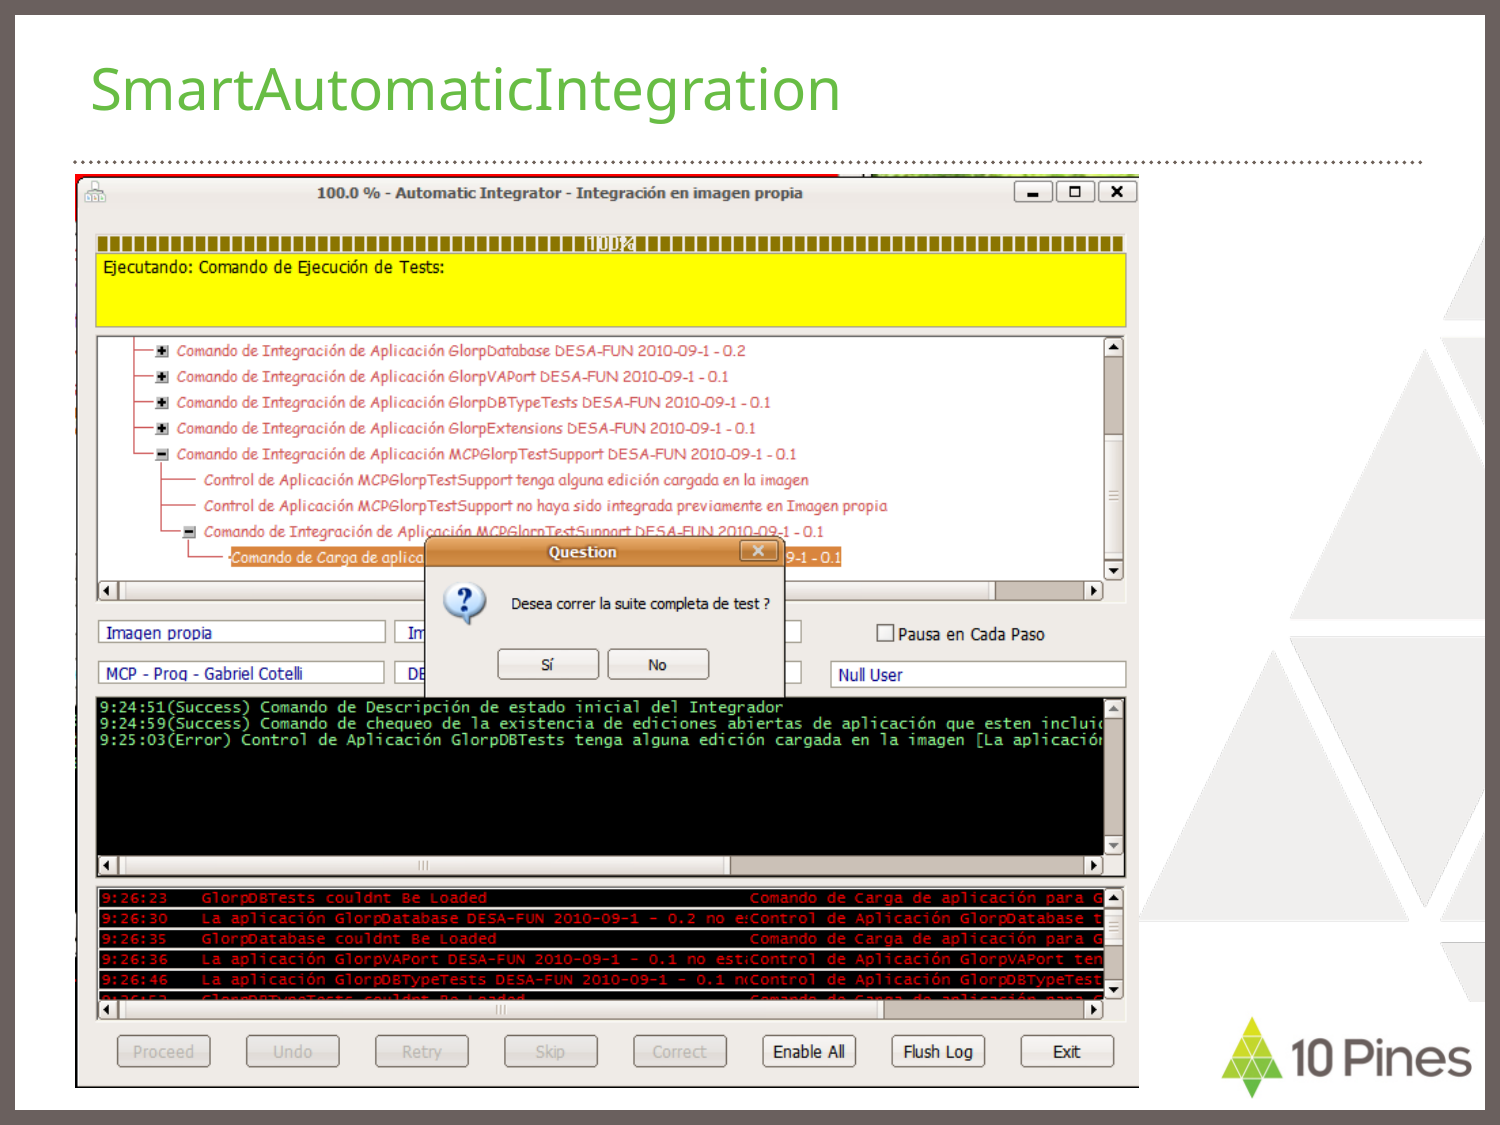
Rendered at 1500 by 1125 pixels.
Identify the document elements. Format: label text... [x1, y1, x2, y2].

picture [1137, 49, 1485, 1110]
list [74, 174, 1139, 1088]
title SmartAutomaticIntegration [75, 45, 1425, 233]
